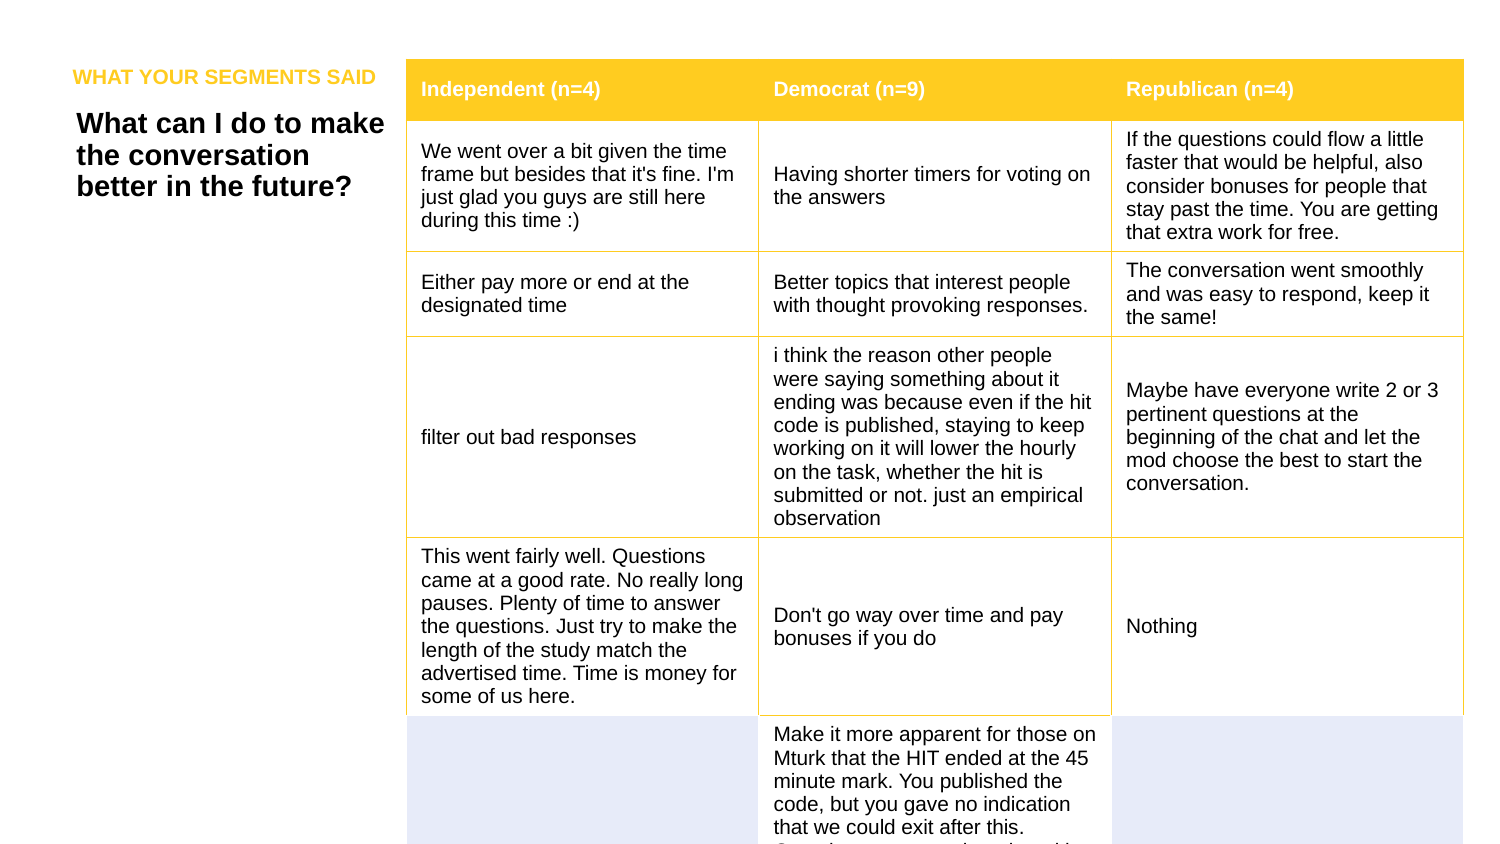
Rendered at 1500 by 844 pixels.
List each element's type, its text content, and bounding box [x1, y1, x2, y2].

table_cell The conversation went smoothly and was easy to respond, keep it the same! [1112, 252, 1463, 336]
table_cell Maybe have everyone write 2 or 3 pertinent questions at the beginning of the chat and let the mod choose the best to start the conversation. [1112, 337, 1463, 537]
list WHAT YOUR SEGMENTS SAID [57, 59, 406, 102]
table_cell Either pay more or end at the designated time [407, 252, 758, 336]
table_cell This went fairly well. Questions came at a good rate. No really long pauses. Plenty of time to answer the questions. Just try to make the length of the study match the advertised time. Time is money for some of us here. [407, 538, 758, 715]
table_cell Make it more apparent for those on Mturk that the HIT ended at the 45 minute mark. You published the code, but you gave no indication that we could exit after this. Questions were continued, and it was unclear at best if we were supposed to stay. [760, 716, 1110, 844]
table_cell i think the reason other people were saying something about it ending was because even if the hit code is published, staying to keep working on it will lower the hourly on the task, whether the hit is submitted or not. just an empirical observation [759, 337, 1111, 537]
table_header Republican (n=4) [1112, 60, 1463, 120]
table_header Democrat (n=9) [759, 60, 1111, 120]
table_cell We went over a bit given the time frame but besides that it's fine. I'm just glad you guys are still here during this time :) [407, 121, 758, 251]
table_header Independent (n=4) [407, 60, 758, 120]
list What can I do to make the conversation better in the future? [61, 102, 406, 763]
table_cell Nothing [1112, 538, 1463, 715]
table_cell [1112, 716, 1463, 844]
table_cell filter out bad responses [407, 337, 758, 537]
table_cell If the questions could flow a little faster that would be helpful, also consider bonuses for people that stay past the time. You are getting that extra work for free. [1112, 121, 1463, 251]
table_cell Having shorter timers for voting on the answers [759, 121, 1111, 251]
table_cell [407, 716, 758, 844]
table_cell Better topics that interest people with thought provoking responses. [759, 252, 1111, 336]
table_cell Don't go way over time and pay bonuses if you do [759, 538, 1111, 715]
